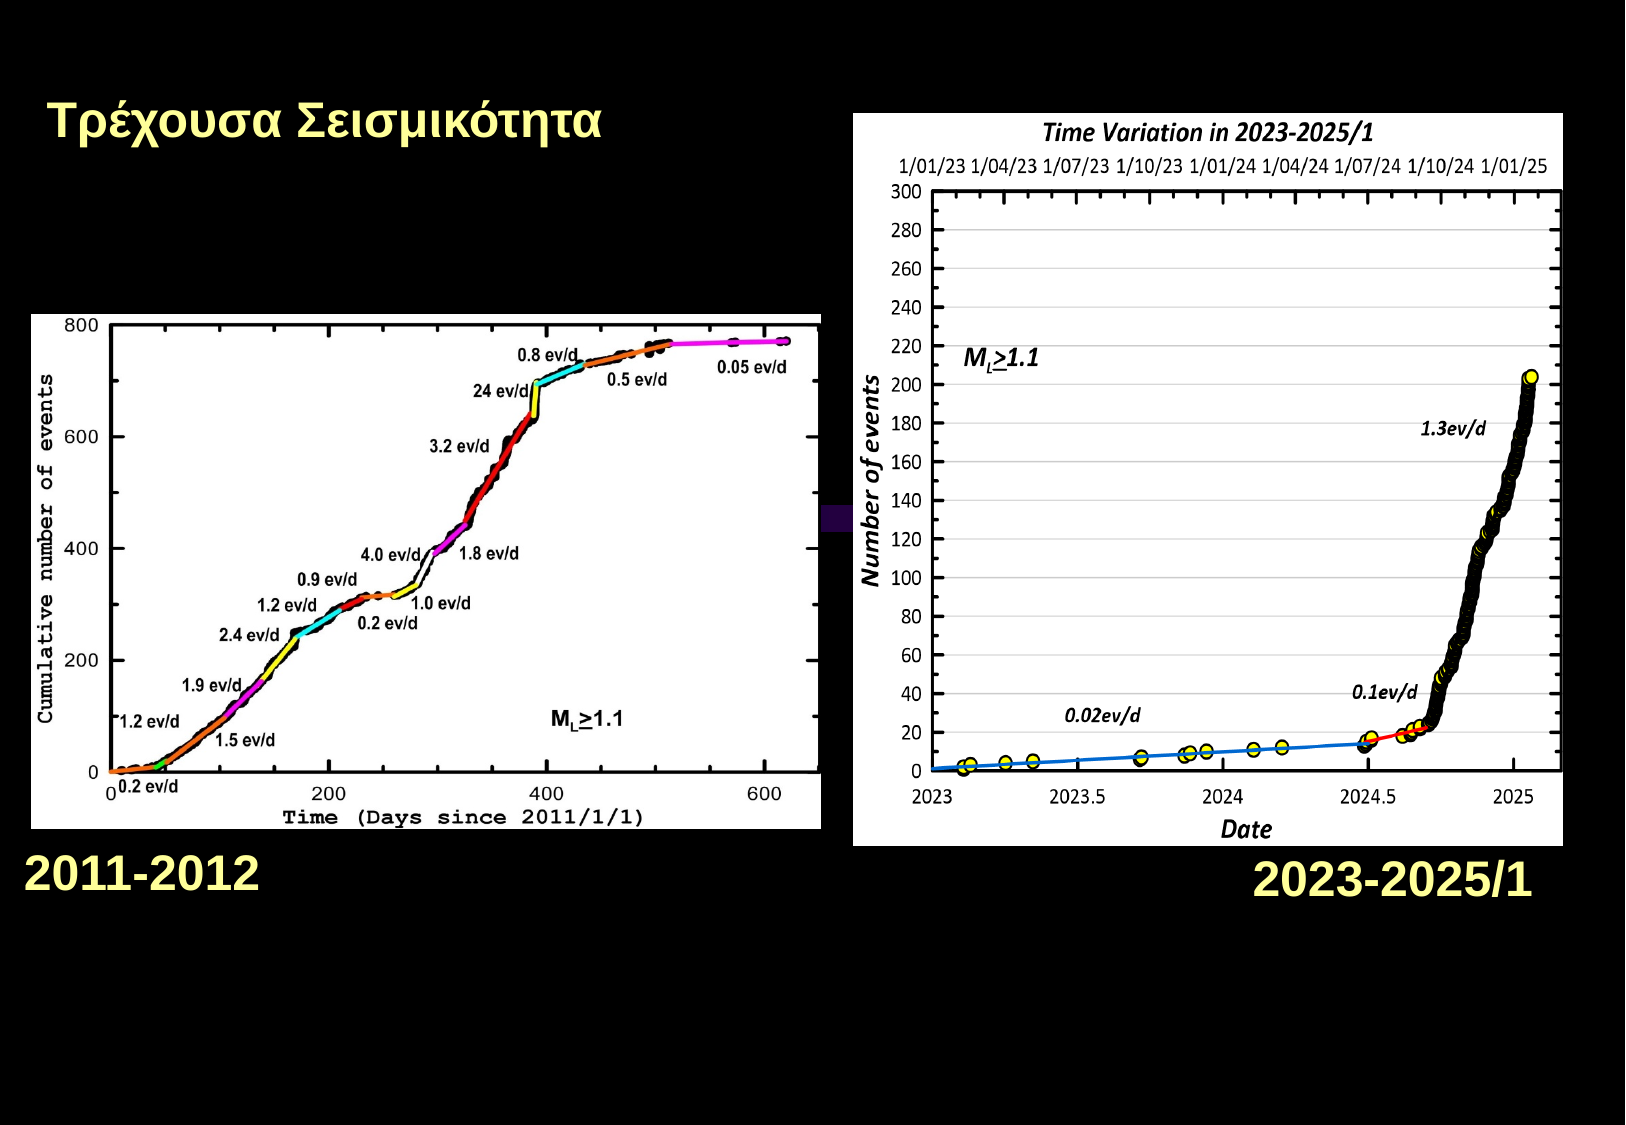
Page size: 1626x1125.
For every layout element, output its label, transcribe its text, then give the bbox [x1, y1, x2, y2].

picture [31, 314, 822, 829]
text_box 2011-2012 [9, 832, 340, 908]
text_box Τρέχουσα Σεισμικότητα [31, 53, 1563, 155]
picture [852, 113, 1563, 847]
text_box 2023-2025/1 [1237, 839, 1568, 915]
